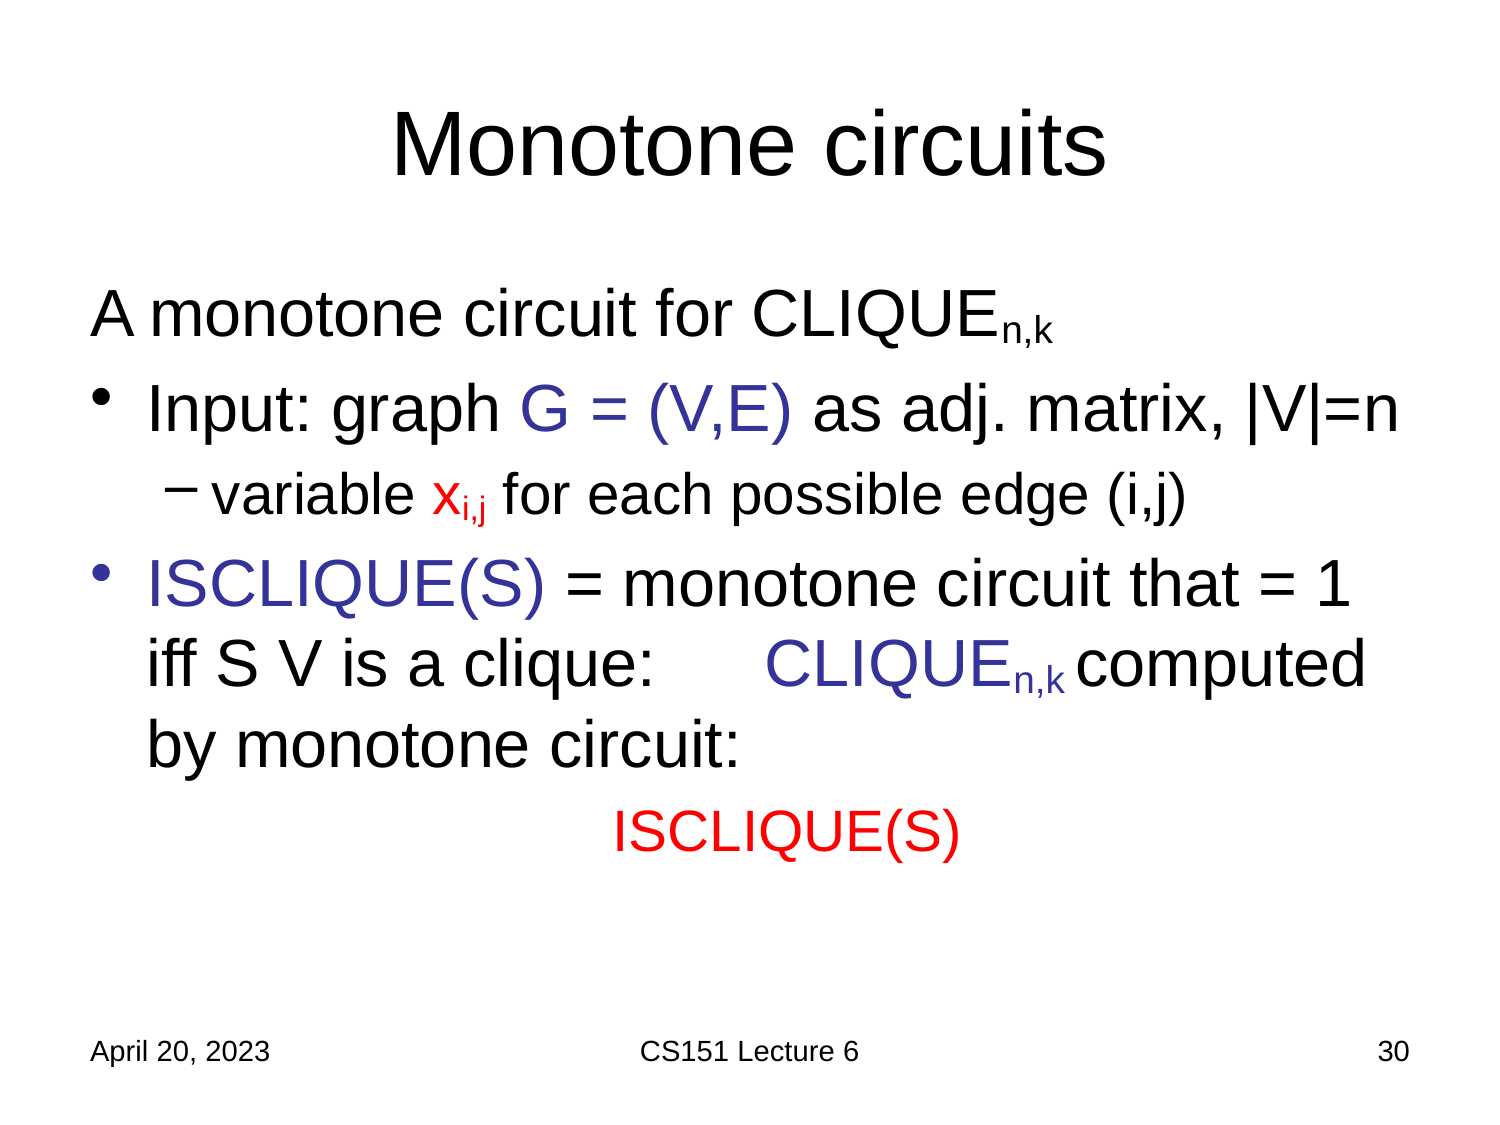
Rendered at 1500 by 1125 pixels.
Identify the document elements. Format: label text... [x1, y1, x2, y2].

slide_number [74, 1024, 426, 1103]
slide_number 30 [1074, 1024, 1426, 1103]
title Monotone circuits [75, 45, 1425, 233]
footer CS151 Lecture 6 [512, 1024, 988, 1103]
